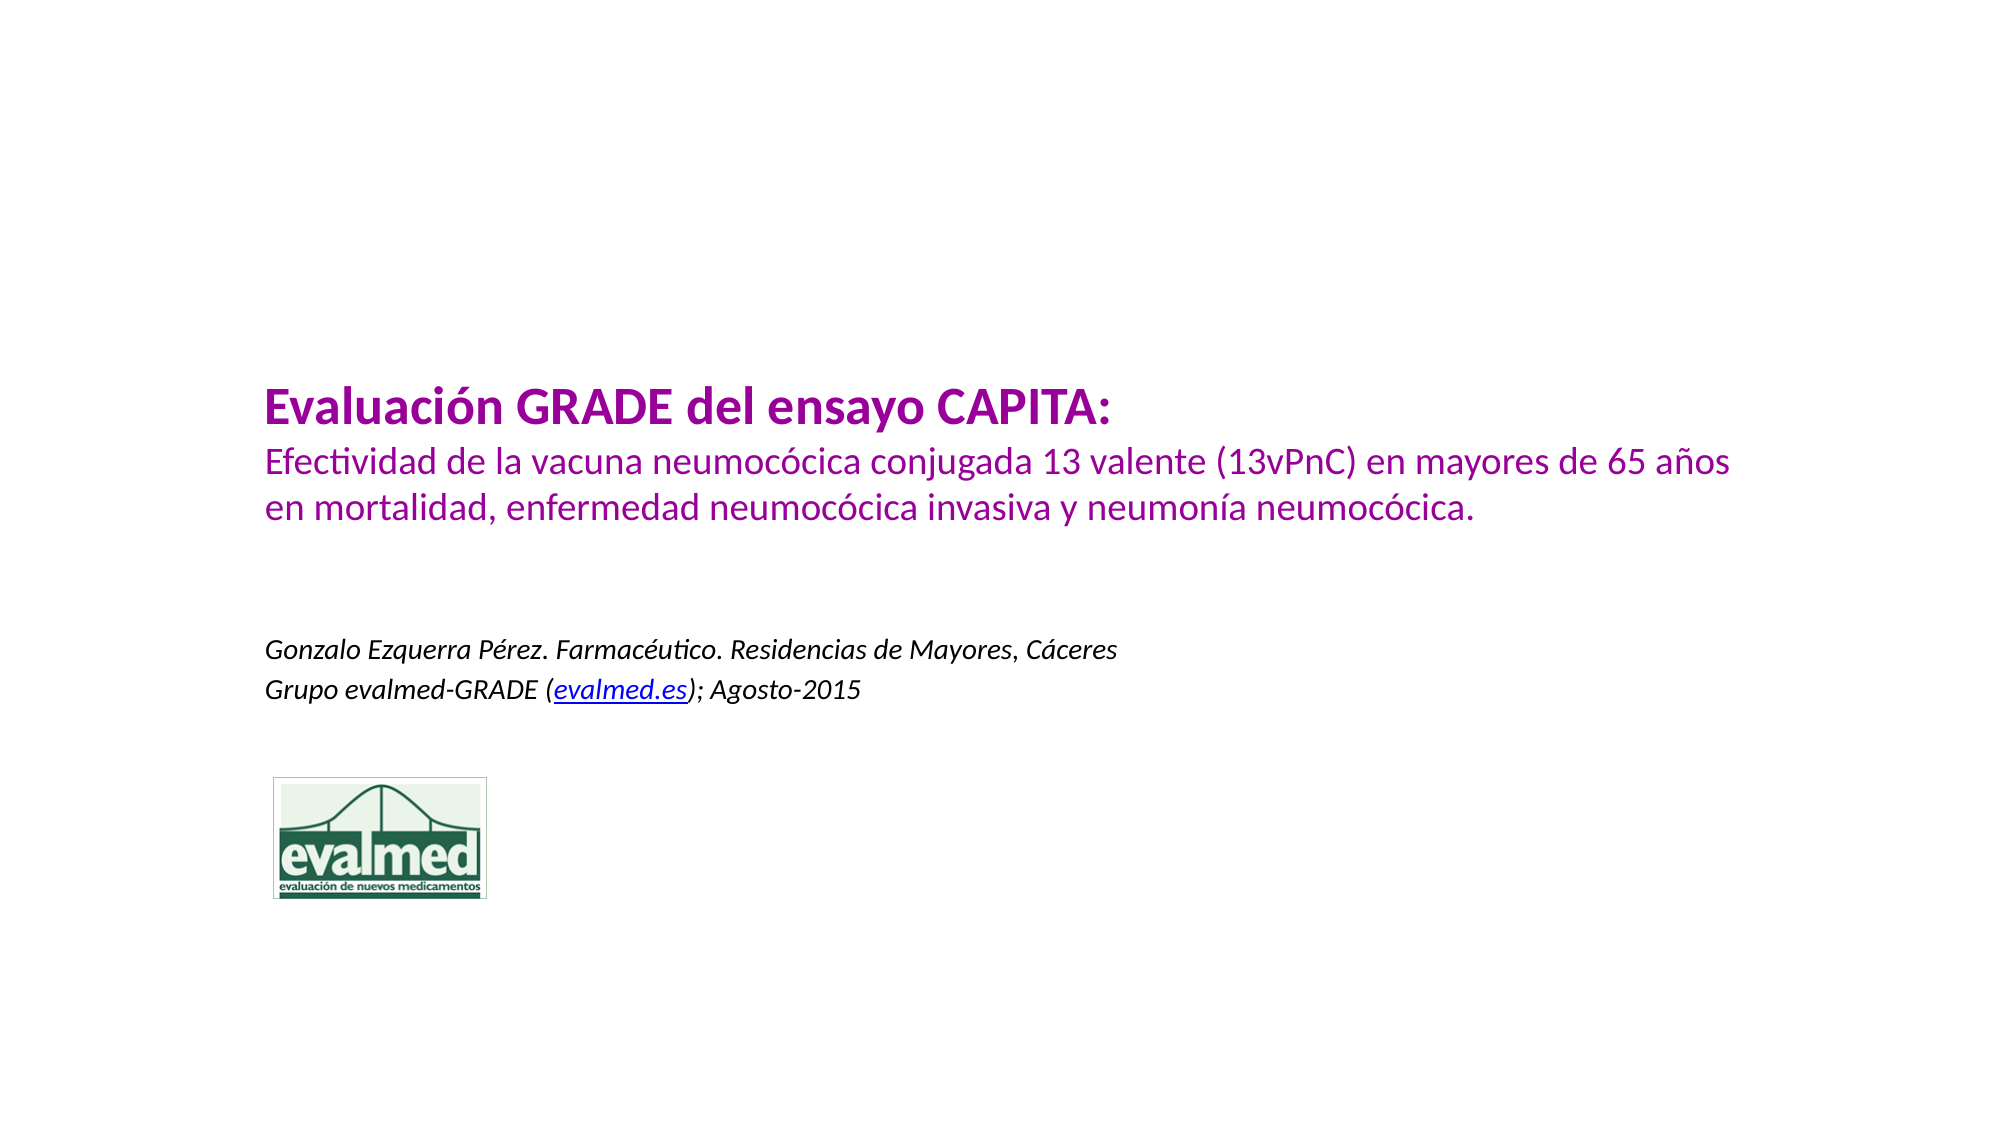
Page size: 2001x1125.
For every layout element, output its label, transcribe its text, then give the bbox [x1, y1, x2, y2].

picture [273, 777, 487, 899]
title Evaluación GRADE del ensayo CAPITA: Efectividad de la vacuna neumocócica conjugada 13 valente (13vPnC) en mayores de 65 años en mortalidad, enfermedad neumocócica invasiva y neumonía neumocócica. [249, 230, 1792, 623]
subtitle Gonzalo Ezquerra Pérez. Farmacéutico. Residencias de Mayores, Cáceres Grupo evalmed-GRADE (evalmed.es); Agosto-2015 [249, 622, 1750, 895]
